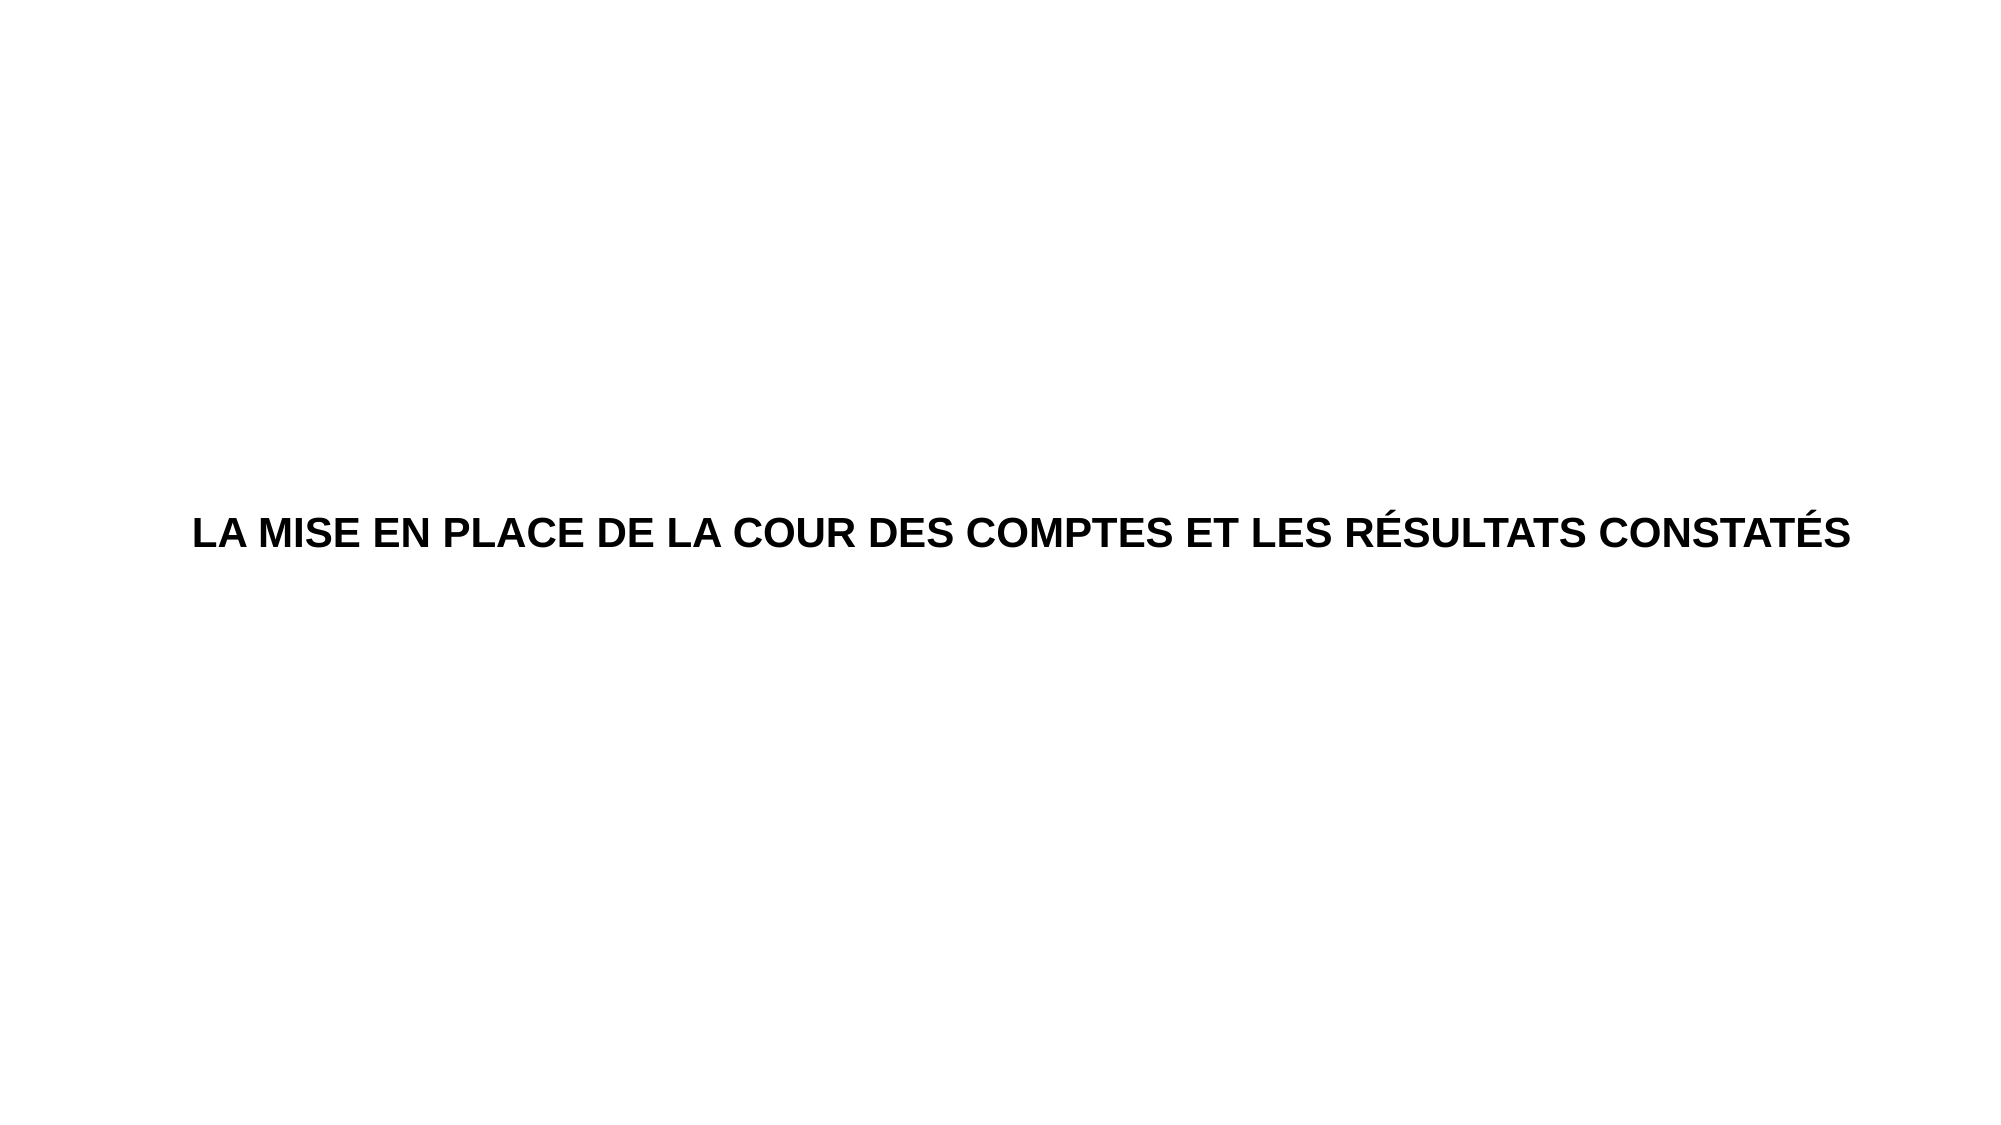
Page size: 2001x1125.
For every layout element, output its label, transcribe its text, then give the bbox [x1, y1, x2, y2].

title LA MISE EN PLACE DE LA COUR DES COMPTES ET LES RÉSULTATS CONSTATÉS [159, 405, 1885, 623]
